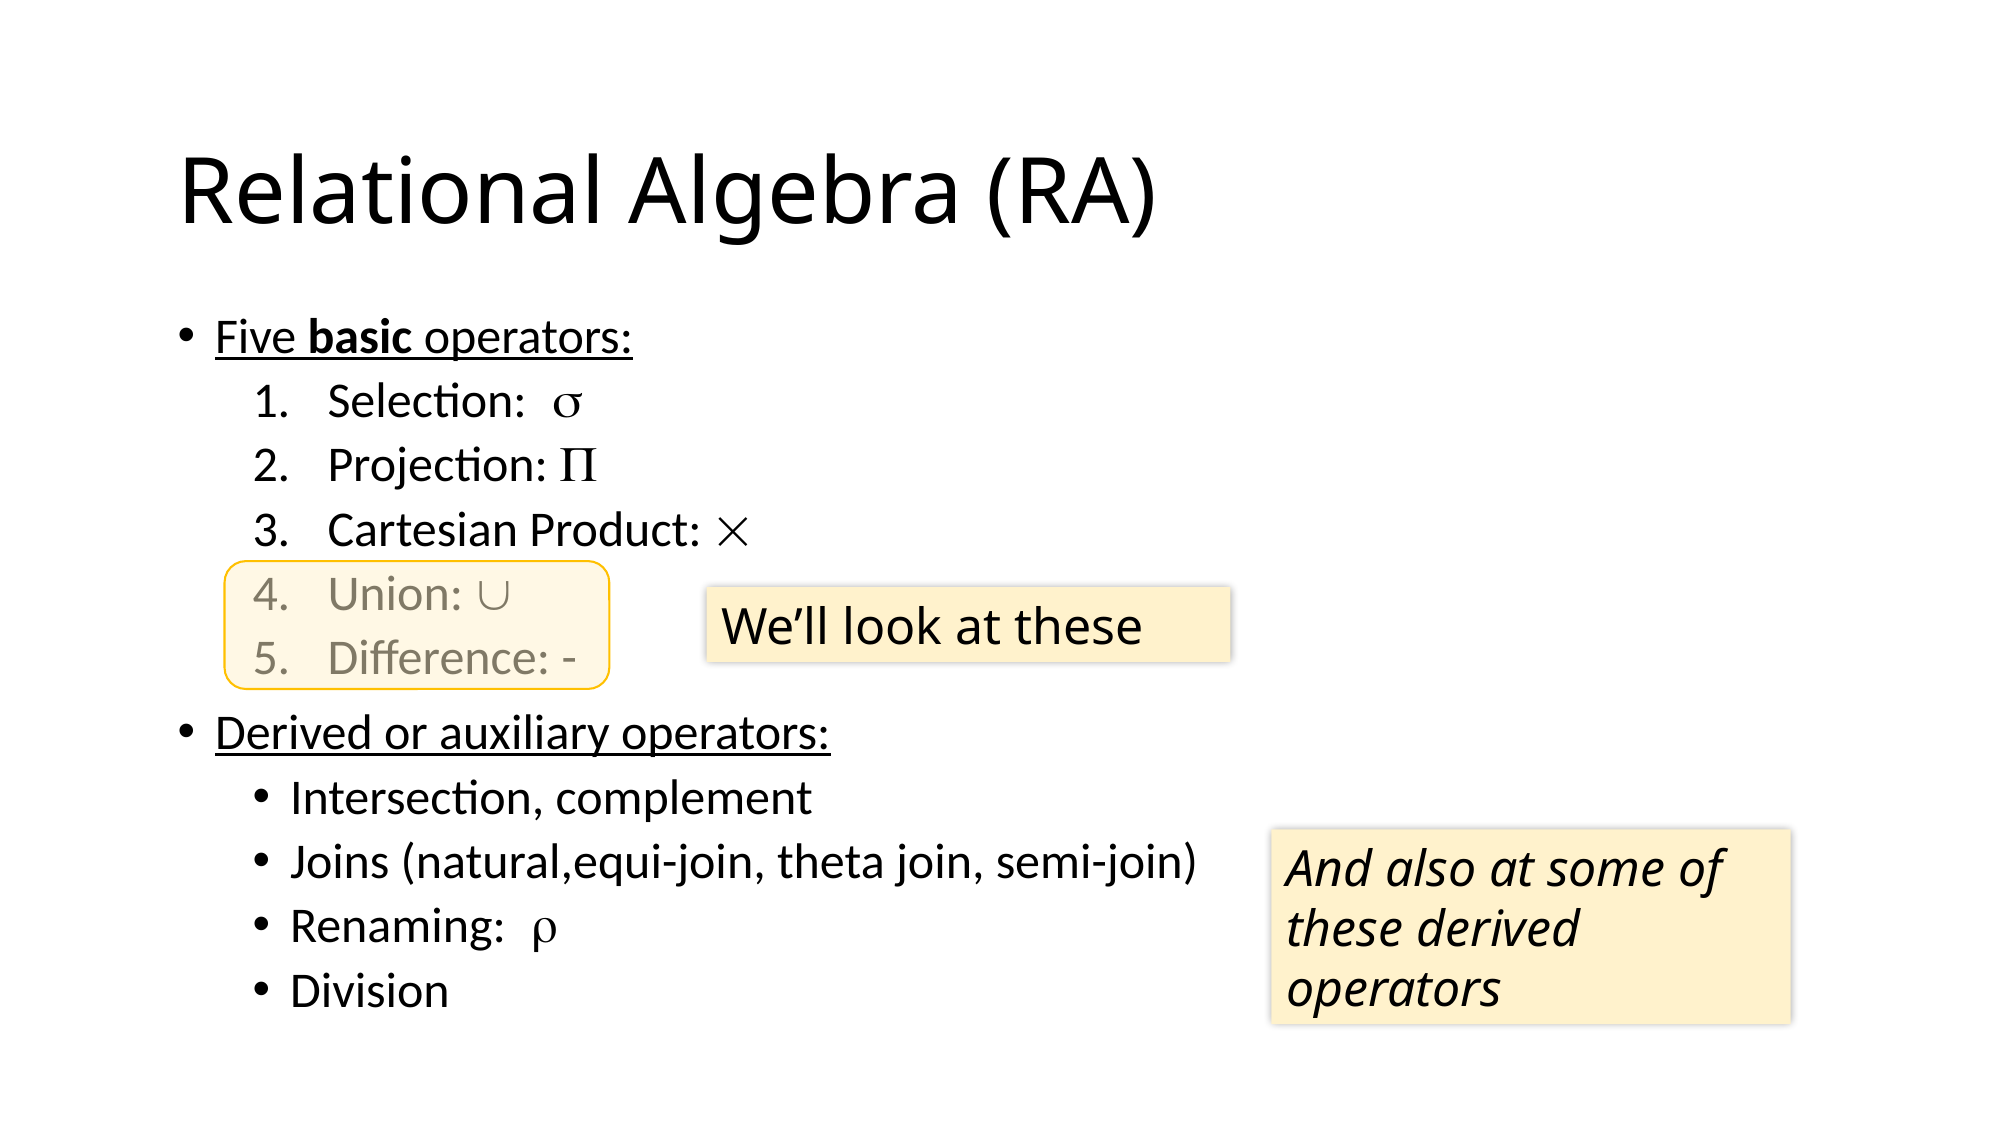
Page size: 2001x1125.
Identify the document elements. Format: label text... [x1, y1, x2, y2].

text_box And also at some of these derived operators [1271, 829, 1791, 1025]
list Five basic operators: Selection: s Projection: P Cartesian Product:  Union:  Difference: - Derived or auxiliary operators: Intersection, complement Joins (natural,equi-join, theta join, semi-join) Renaming: r Division [162, 303, 1888, 1028]
text_box Relational Algebra (RA) [162, 84, 1888, 303]
text_box We’ll look at these [706, 587, 1231, 662]
text_box [223, 560, 611, 691]
